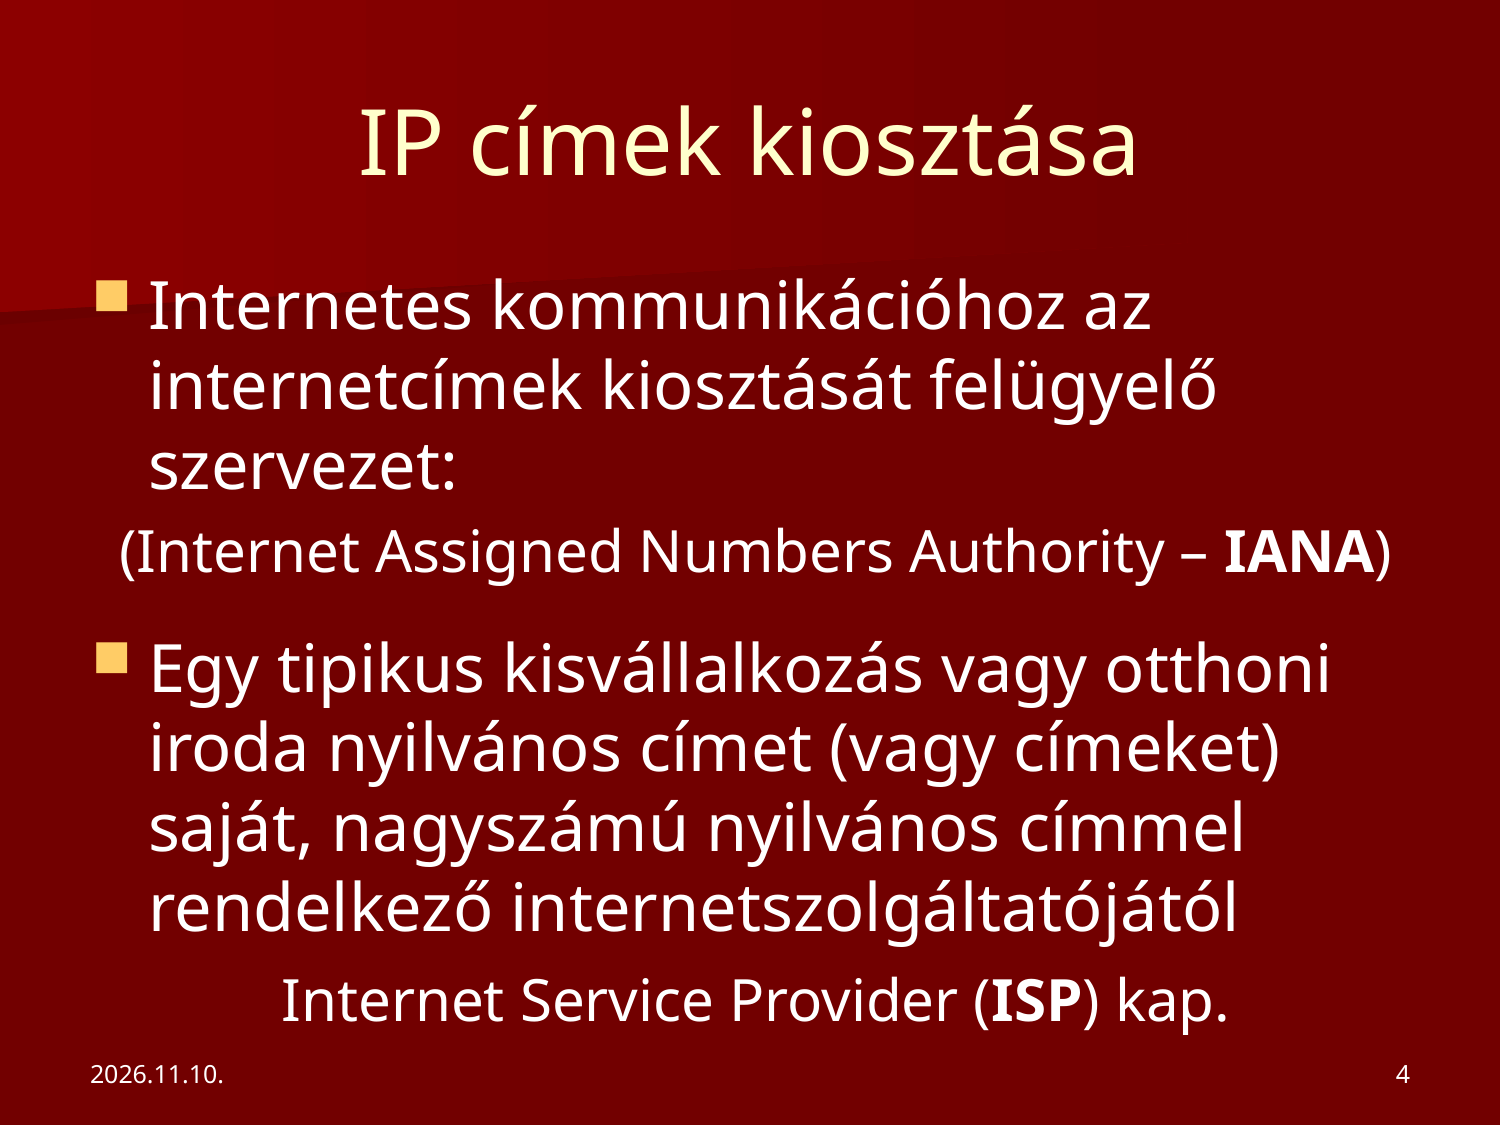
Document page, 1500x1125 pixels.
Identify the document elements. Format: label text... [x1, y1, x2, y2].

slide_number 2020. 02. 10. [75, 1025, 425, 1100]
title IP címek kiosztása [75, 45, 1425, 233]
slide_number 4 [1074, 1047, 1425, 1100]
list Internetes kommunikációhoz az internetcímek kiosztását felügyelő szervezet: (Internet Assigned Numbers Authority – IANA) Egy tipikus kisvállalkozás vagy otthoni iroda nyilvános címet (vagy címeket) saját, nagyszámú nyilvános címmel rendelkező internetszolgáltatójától Internet Service Provider (ISP) kap. [76, 255, 1436, 1047]
